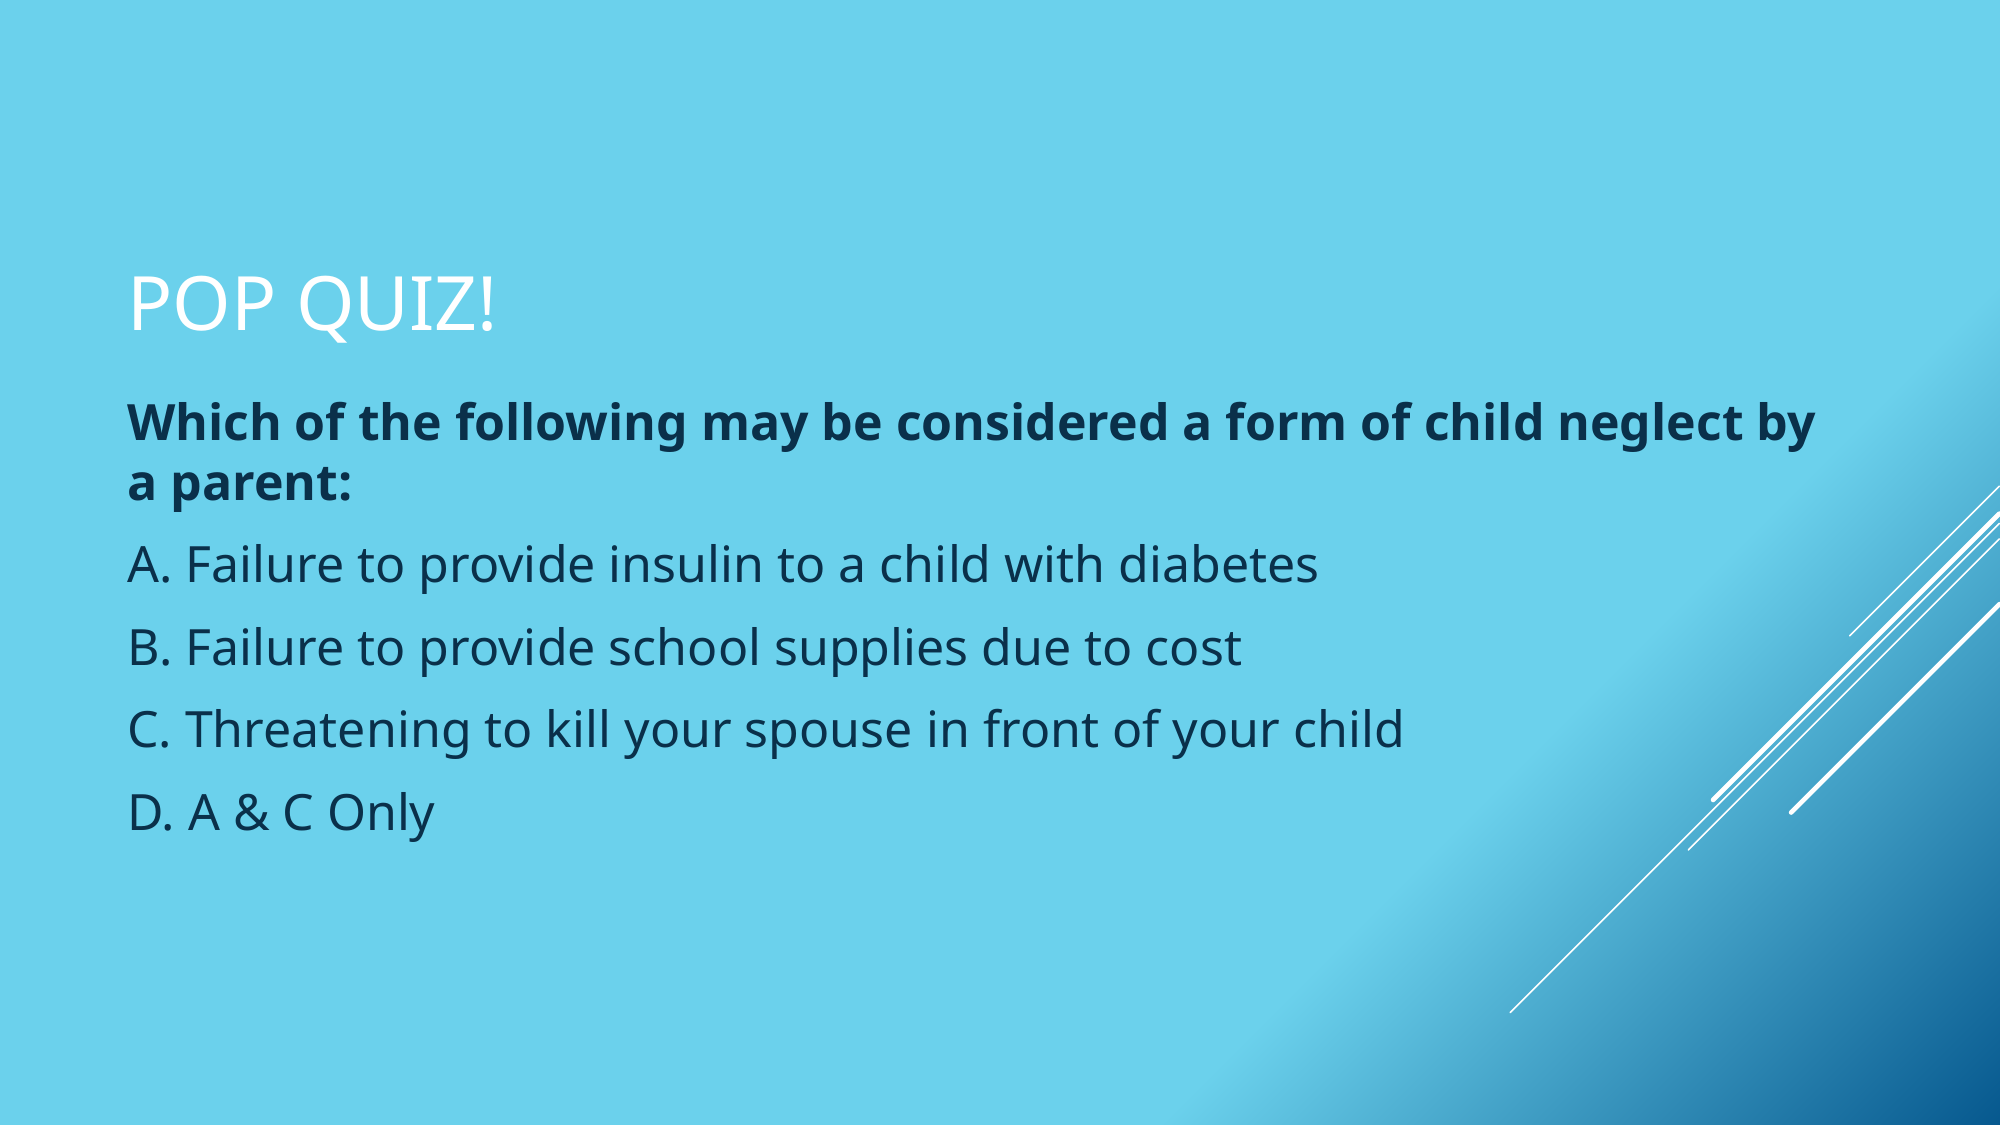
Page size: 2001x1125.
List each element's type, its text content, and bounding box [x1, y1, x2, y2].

list Which of the following may be considered a form of child neglect by a parent: A. Failure to provide insulin to a child with diabetes B. Failure to provide school supplies due to cost C. Threatening to kill your spouse in front of your child D. A & C Only [112, 382, 1833, 984]
title Pop quiz! [112, 118, 1513, 354]
